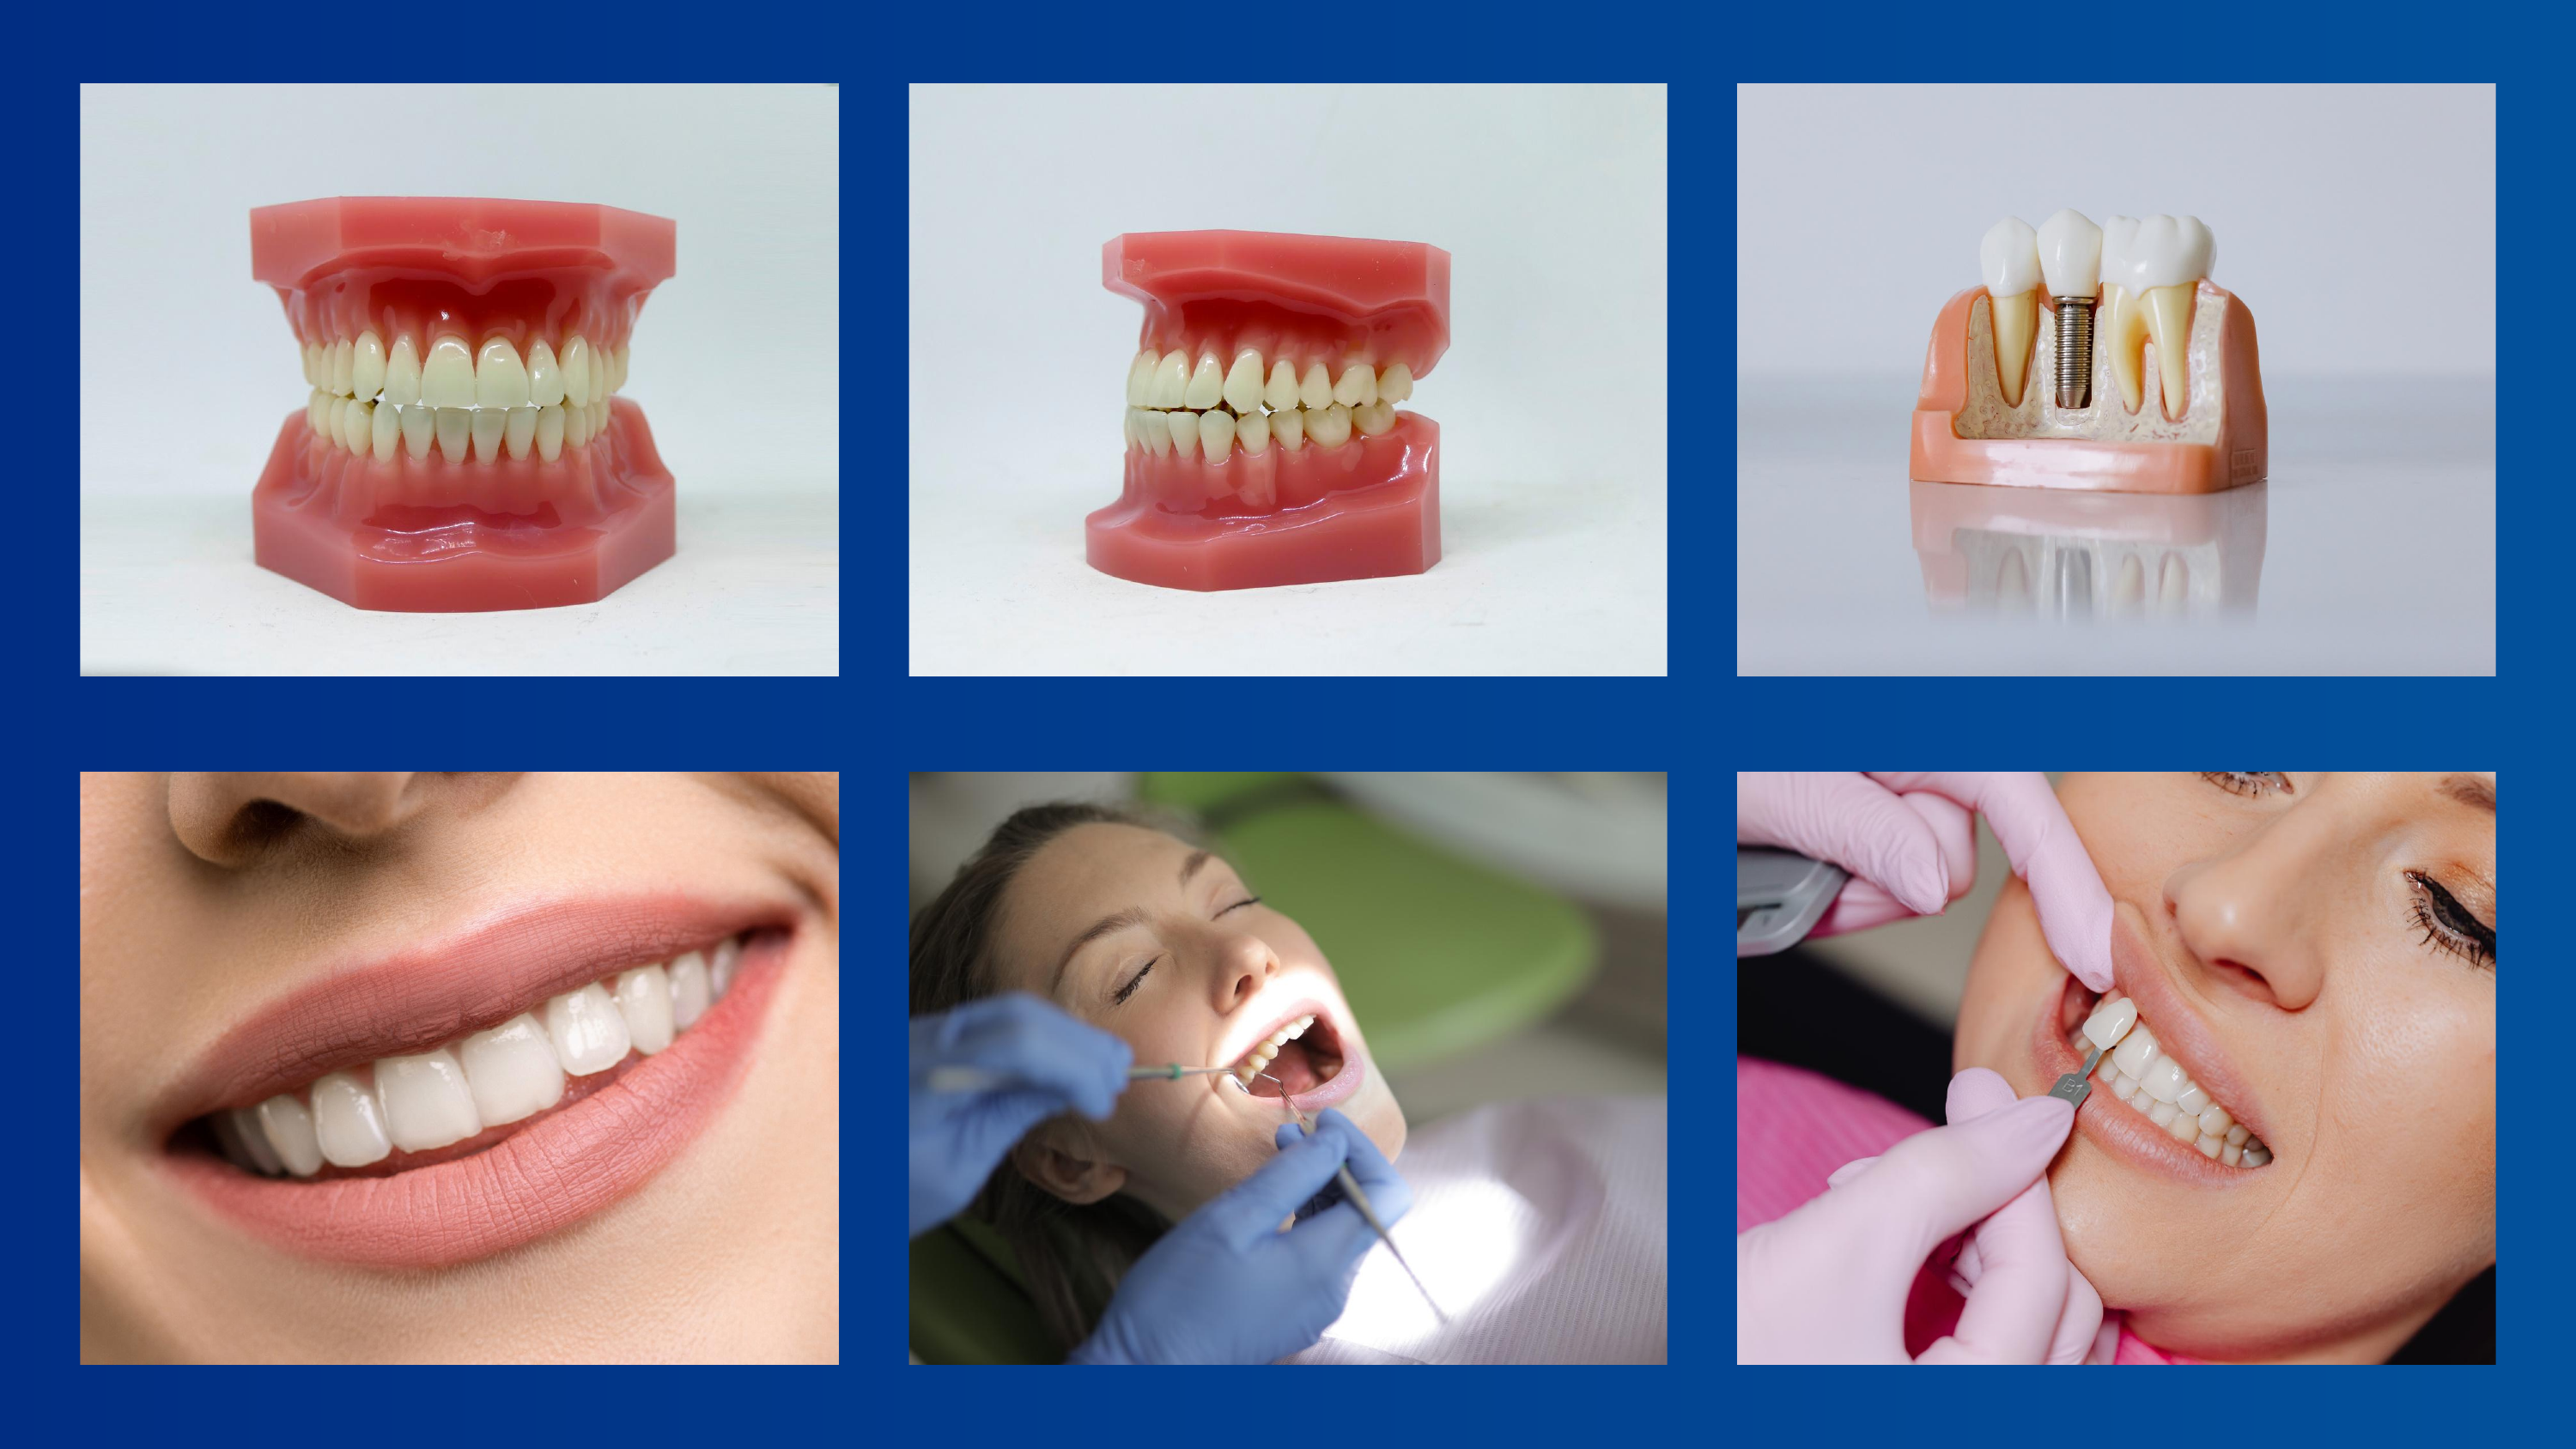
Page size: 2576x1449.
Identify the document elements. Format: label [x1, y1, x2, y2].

text_box [80, 83, 839, 676]
text_box [908, 83, 1668, 676]
text_box [908, 772, 1668, 1365]
text_box [1737, 772, 2496, 1365]
text_box [80, 772, 839, 1365]
text_box [1737, 83, 2496, 676]
